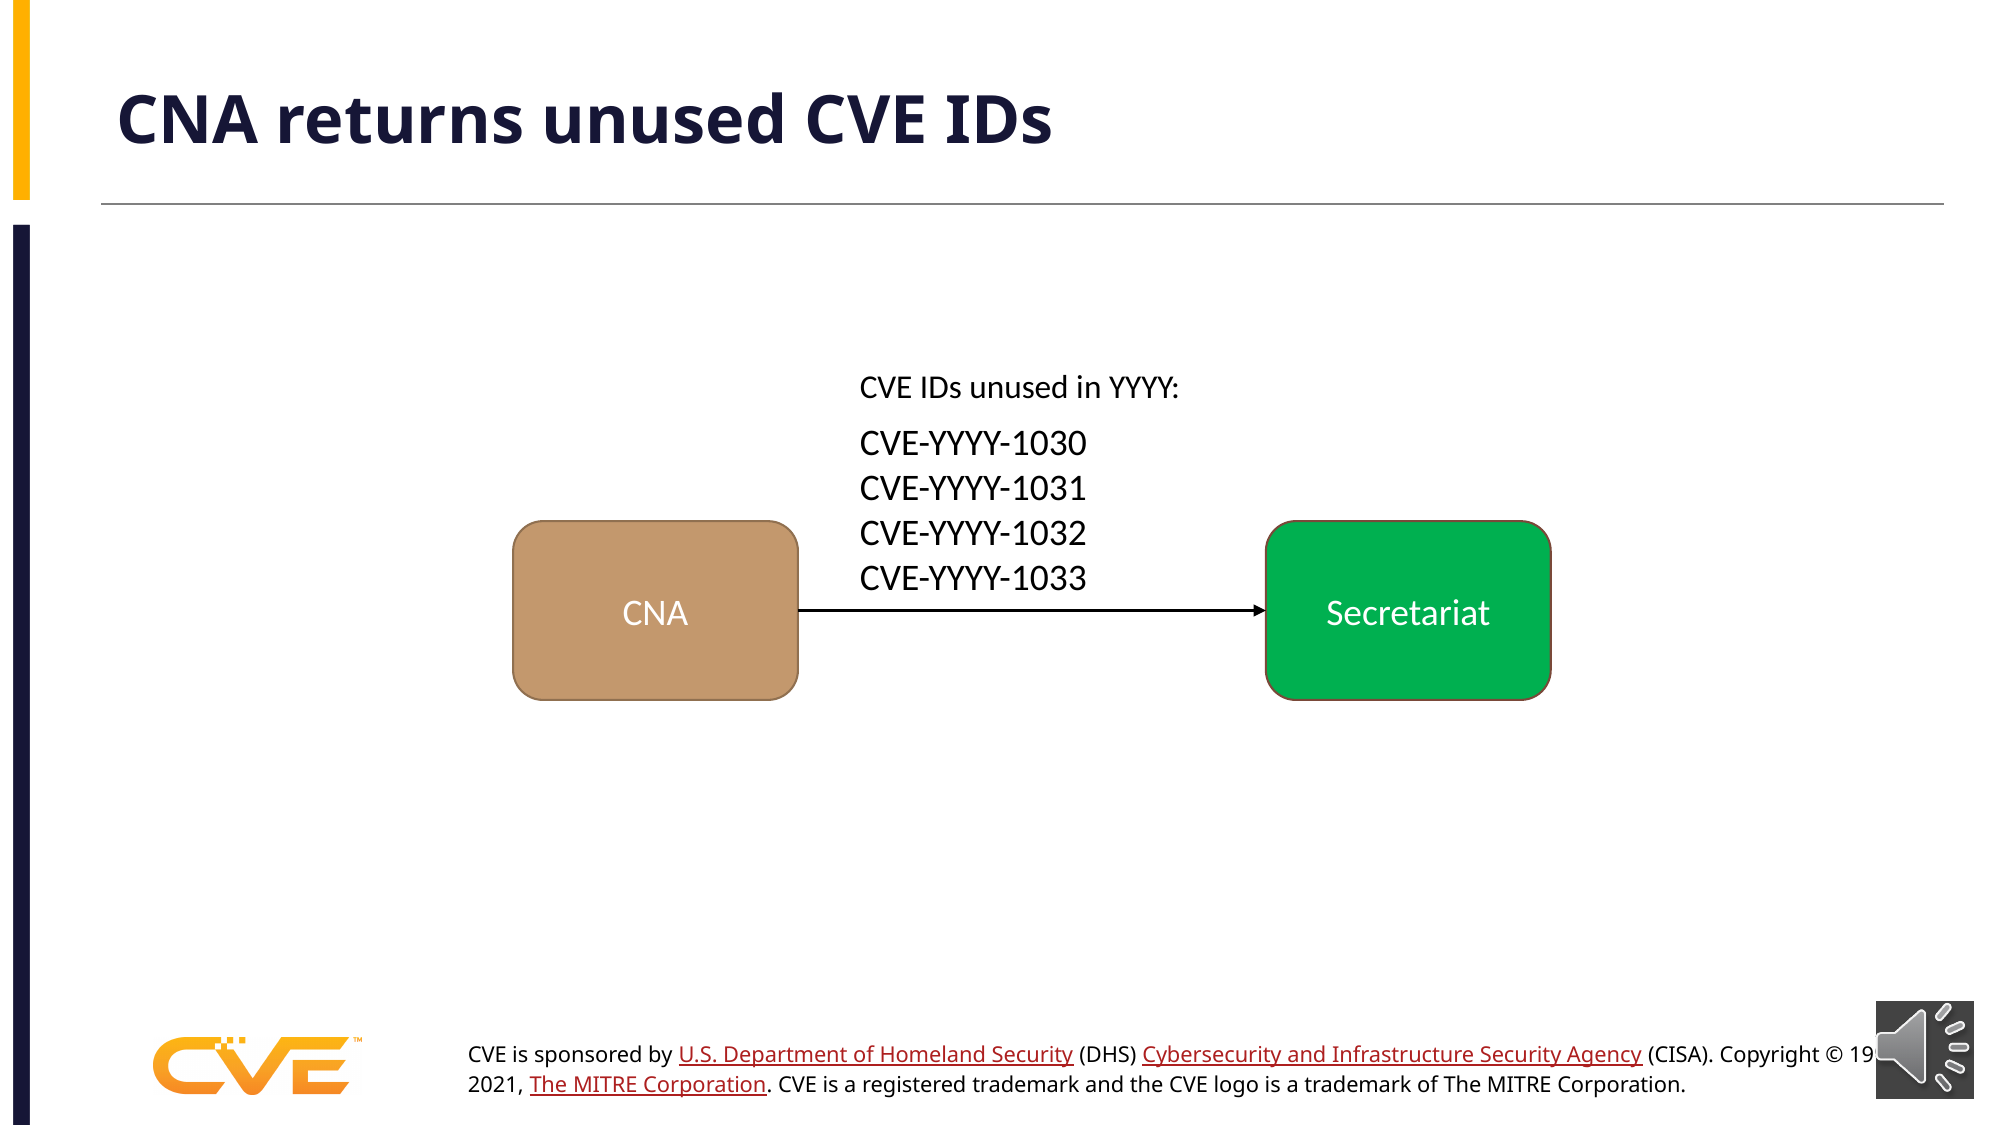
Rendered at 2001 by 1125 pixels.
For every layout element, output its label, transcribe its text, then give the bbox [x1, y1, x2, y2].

picture [1874, 999, 1975, 1100]
title CNA returns unused CVE IDs [101, 60, 1945, 184]
picture [153, 1037, 362, 1095]
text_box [513, 358, 1551, 700]
